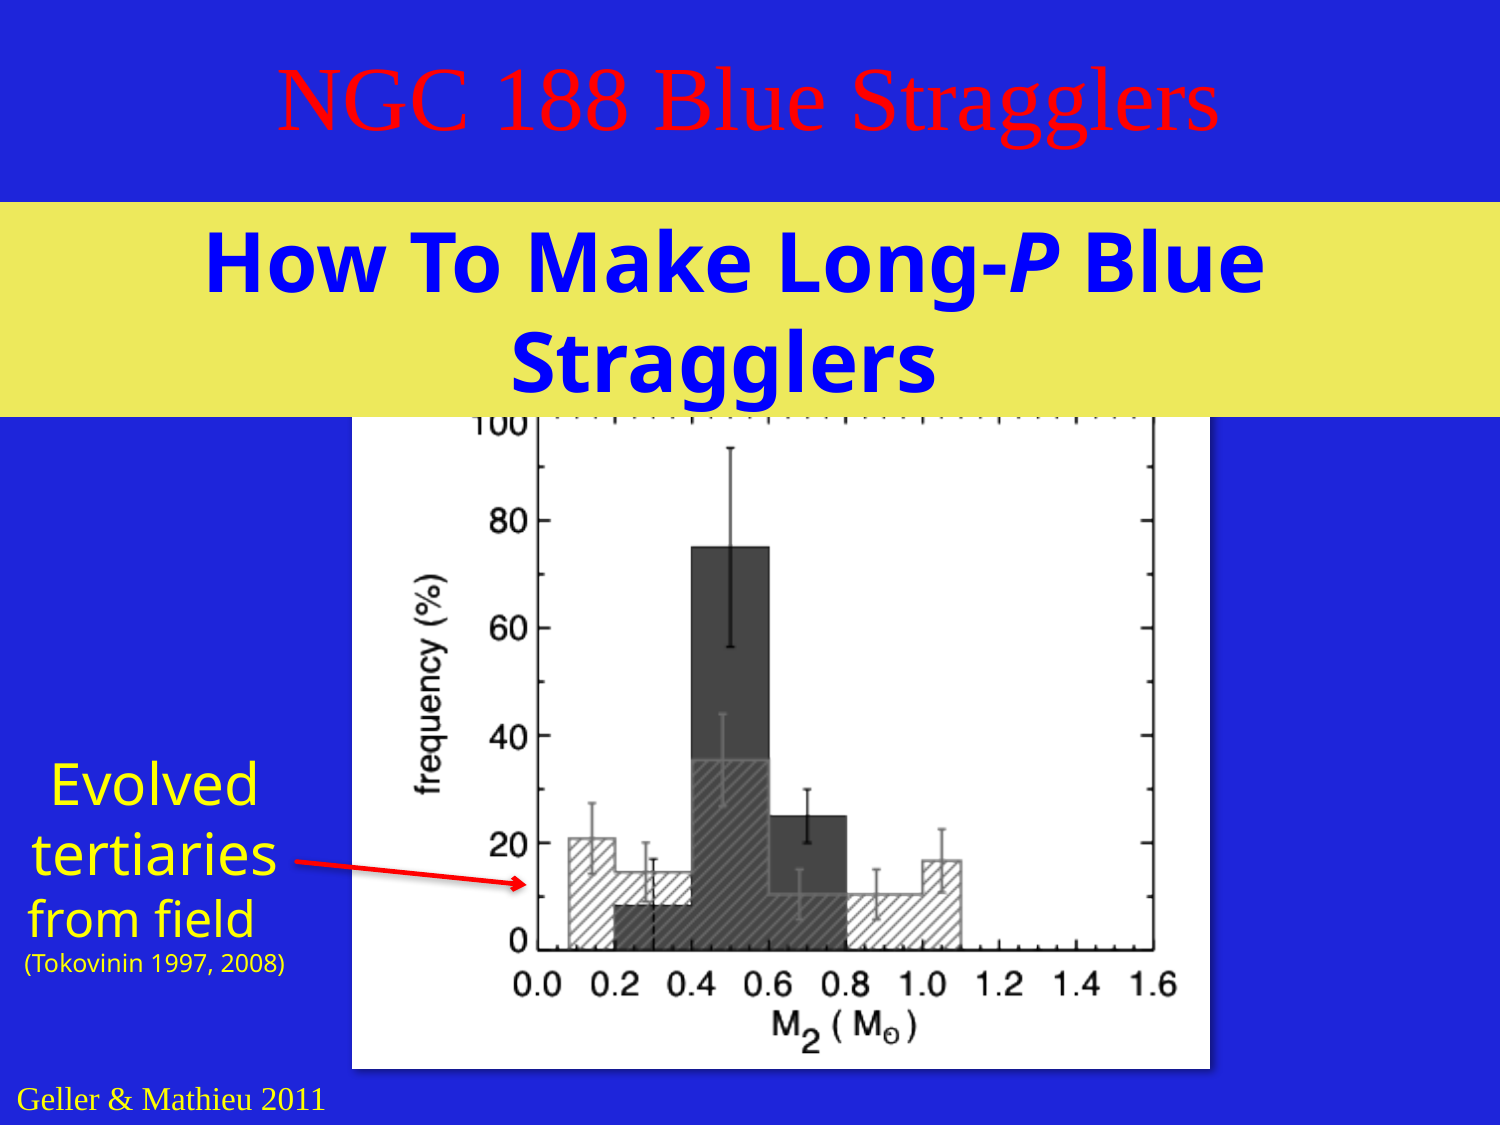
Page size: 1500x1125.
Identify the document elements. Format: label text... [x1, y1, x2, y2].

picture [351, 353, 1211, 1070]
text_box NGC 188 Blue Stragglers [0, 0, 1500, 188]
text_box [296, 861, 527, 886]
text_box How To Make Long-P Blue Stragglers [0, 202, 1500, 417]
text_box Geller & Mathieu 2011 [1, 1069, 342, 1125]
text_box Evolved tertiaries from field (Tokovinin 1997, 2008) [9, 739, 301, 985]
